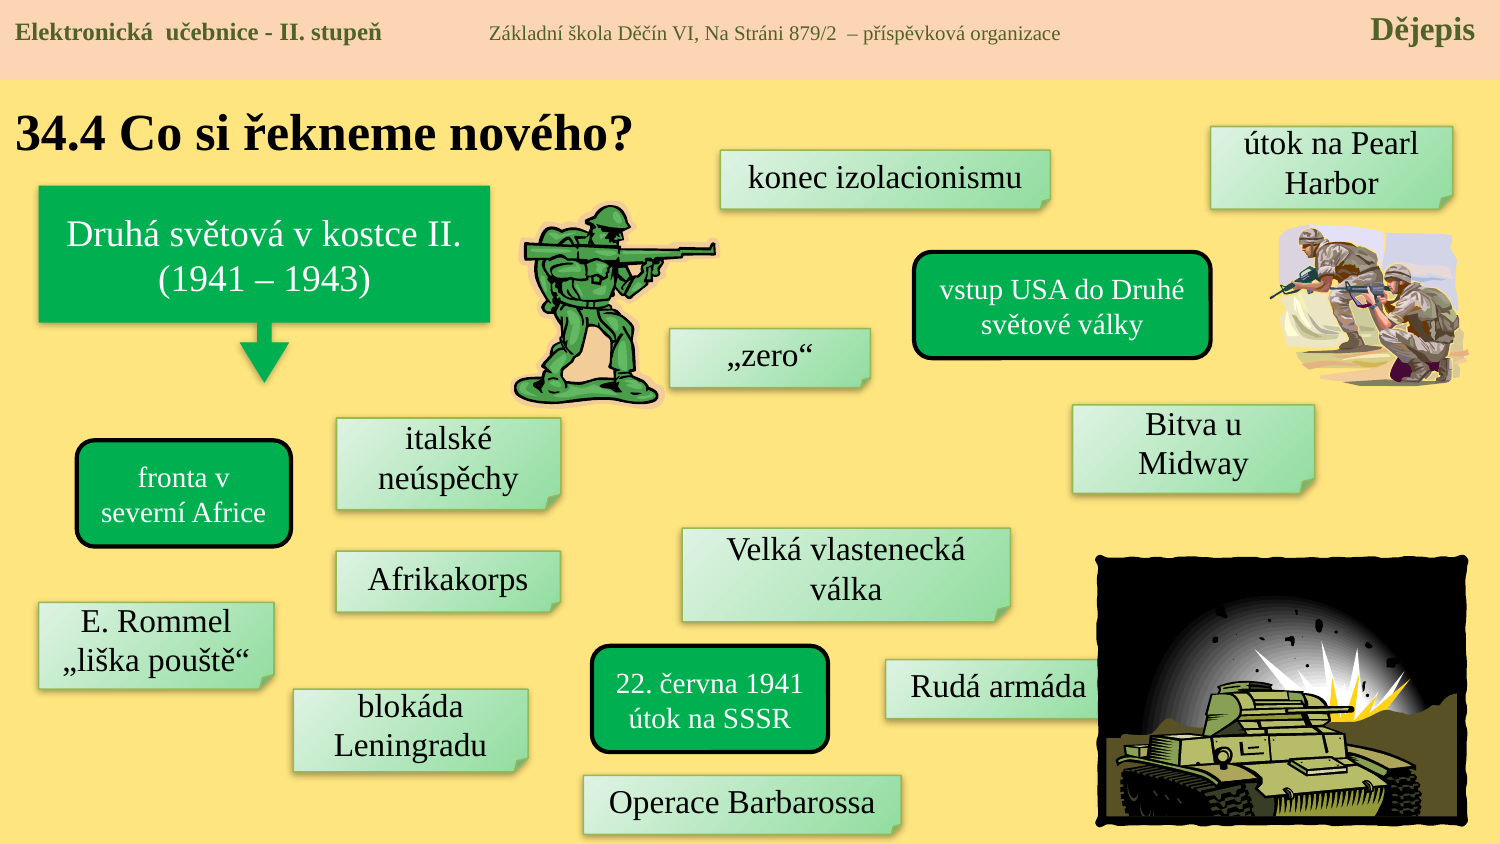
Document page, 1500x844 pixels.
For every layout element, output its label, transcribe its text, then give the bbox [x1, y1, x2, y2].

text_box italské neúspěchy [335, 417, 562, 511]
text_box fronta v severní Africe [74, 438, 294, 549]
text_box konec izolacionismu [719, 149, 1052, 210]
text_box blokáda Leningradu [292, 688, 529, 773]
text_box 22. června 1941 útok na SSSR [589, 643, 831, 755]
picture [1269, 224, 1471, 388]
text_box Afrikakorps [335, 550, 562, 613]
text_box Operace Barbarossa [582, 774, 903, 836]
title 34.4 Co si řekneme nového? [0, 80, 703, 179]
picture [1092, 551, 1471, 831]
picture [510, 196, 724, 414]
text_box E. Rommel „liška pouště“ [37, 601, 275, 690]
text_box Rudá armáda [884, 658, 1087, 720]
text_box Bitva u Midway [1071, 404, 1316, 495]
text_box vstup USA do Druhé světové války [911, 249, 1213, 361]
text_box Druhá světová v kostce II. (1941 – 1943) [38, 185, 491, 383]
text_box Velká vlastenecká válka [681, 527, 1012, 623]
text_box Elektronická učebnice - II. stupeň Základní škola Děčín VI, Na Stráni 879/2 – příspěvková organizace Dějepis [0, 0, 1500, 80]
text_box útok na Pearl Harbor [1209, 125, 1454, 210]
text_box „zero“ [729, 327, 872, 389]
